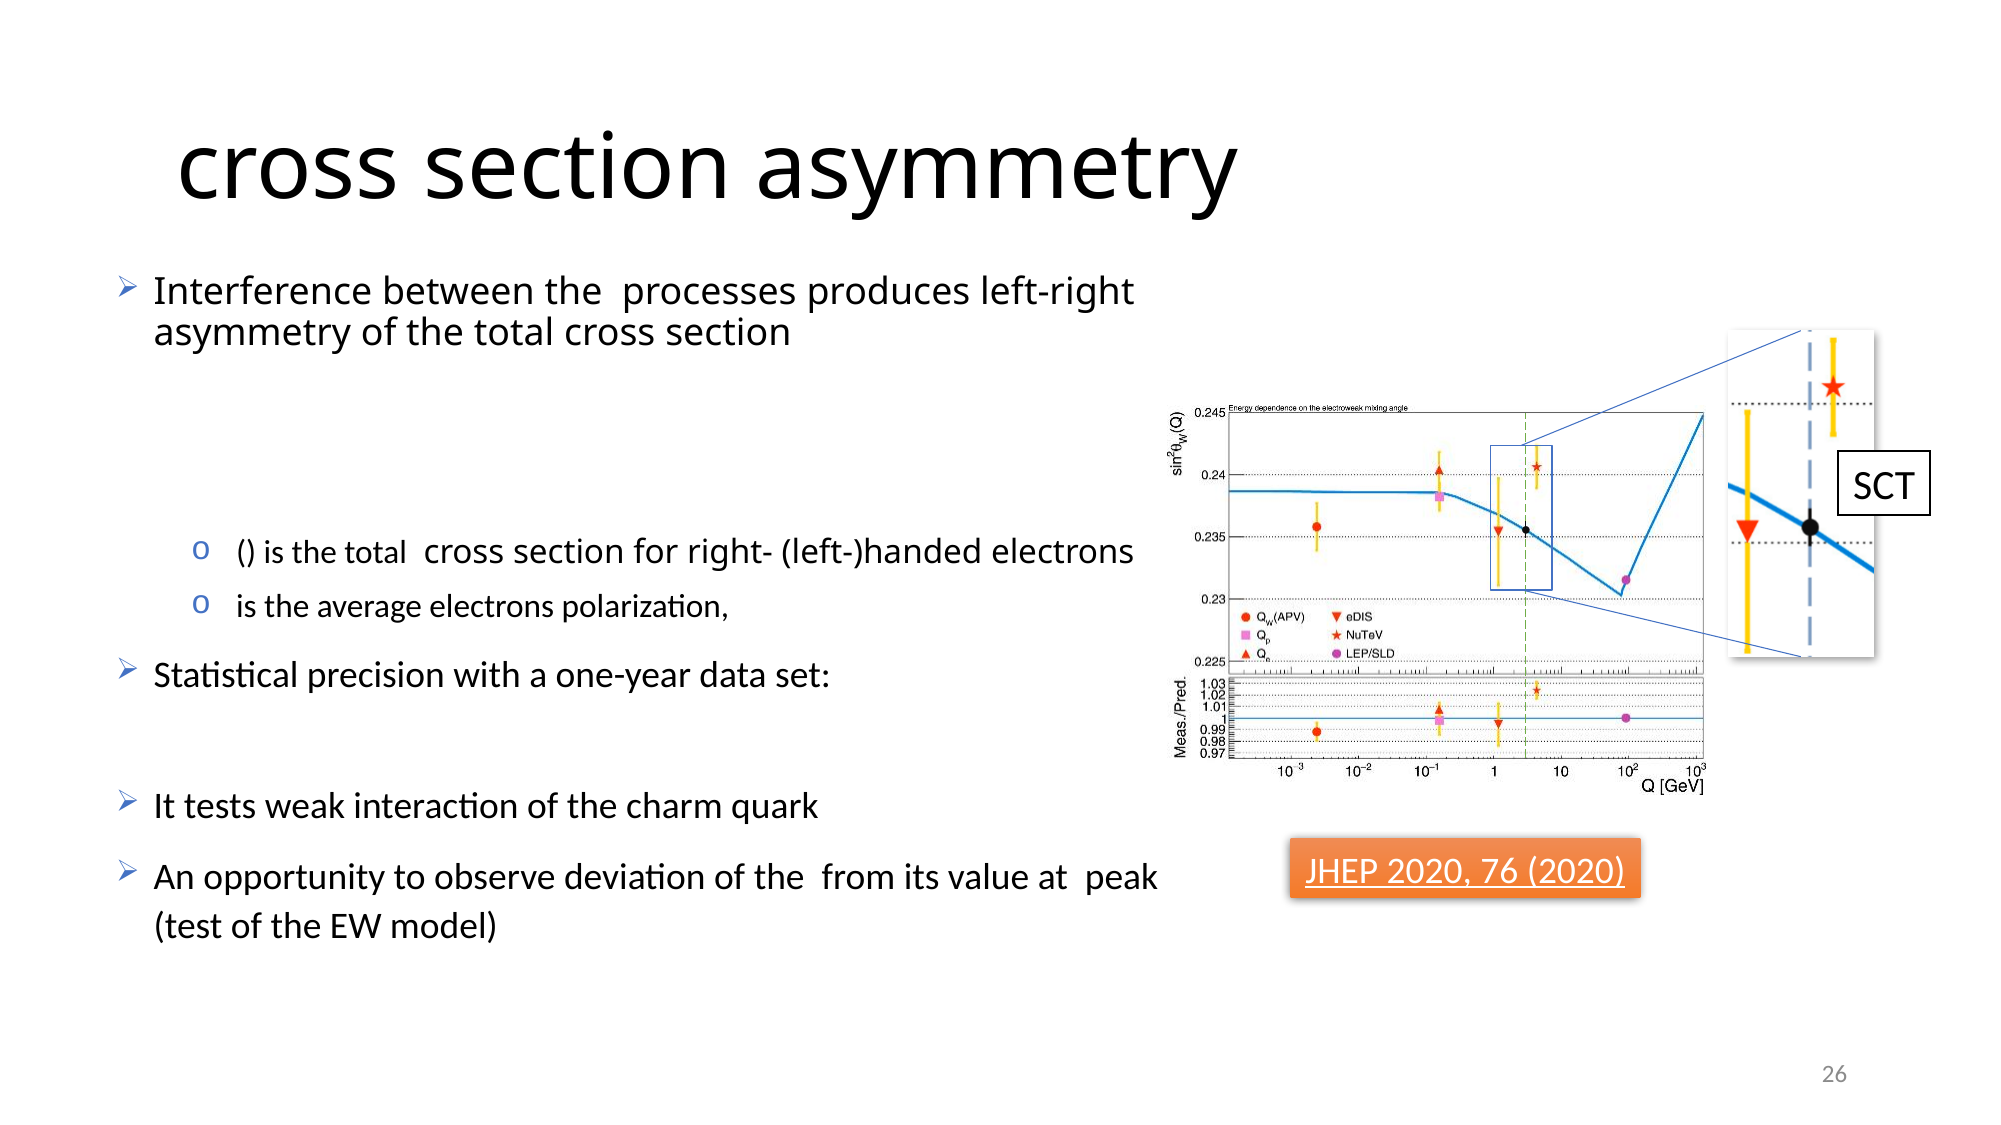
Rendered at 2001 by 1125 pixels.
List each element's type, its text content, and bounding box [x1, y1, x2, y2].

text_box JHEP 2020, 76 (2020) [1290, 838, 1641, 898]
slide_number 26 [1412, 1042, 1863, 1103]
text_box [1167, 330, 1932, 795]
